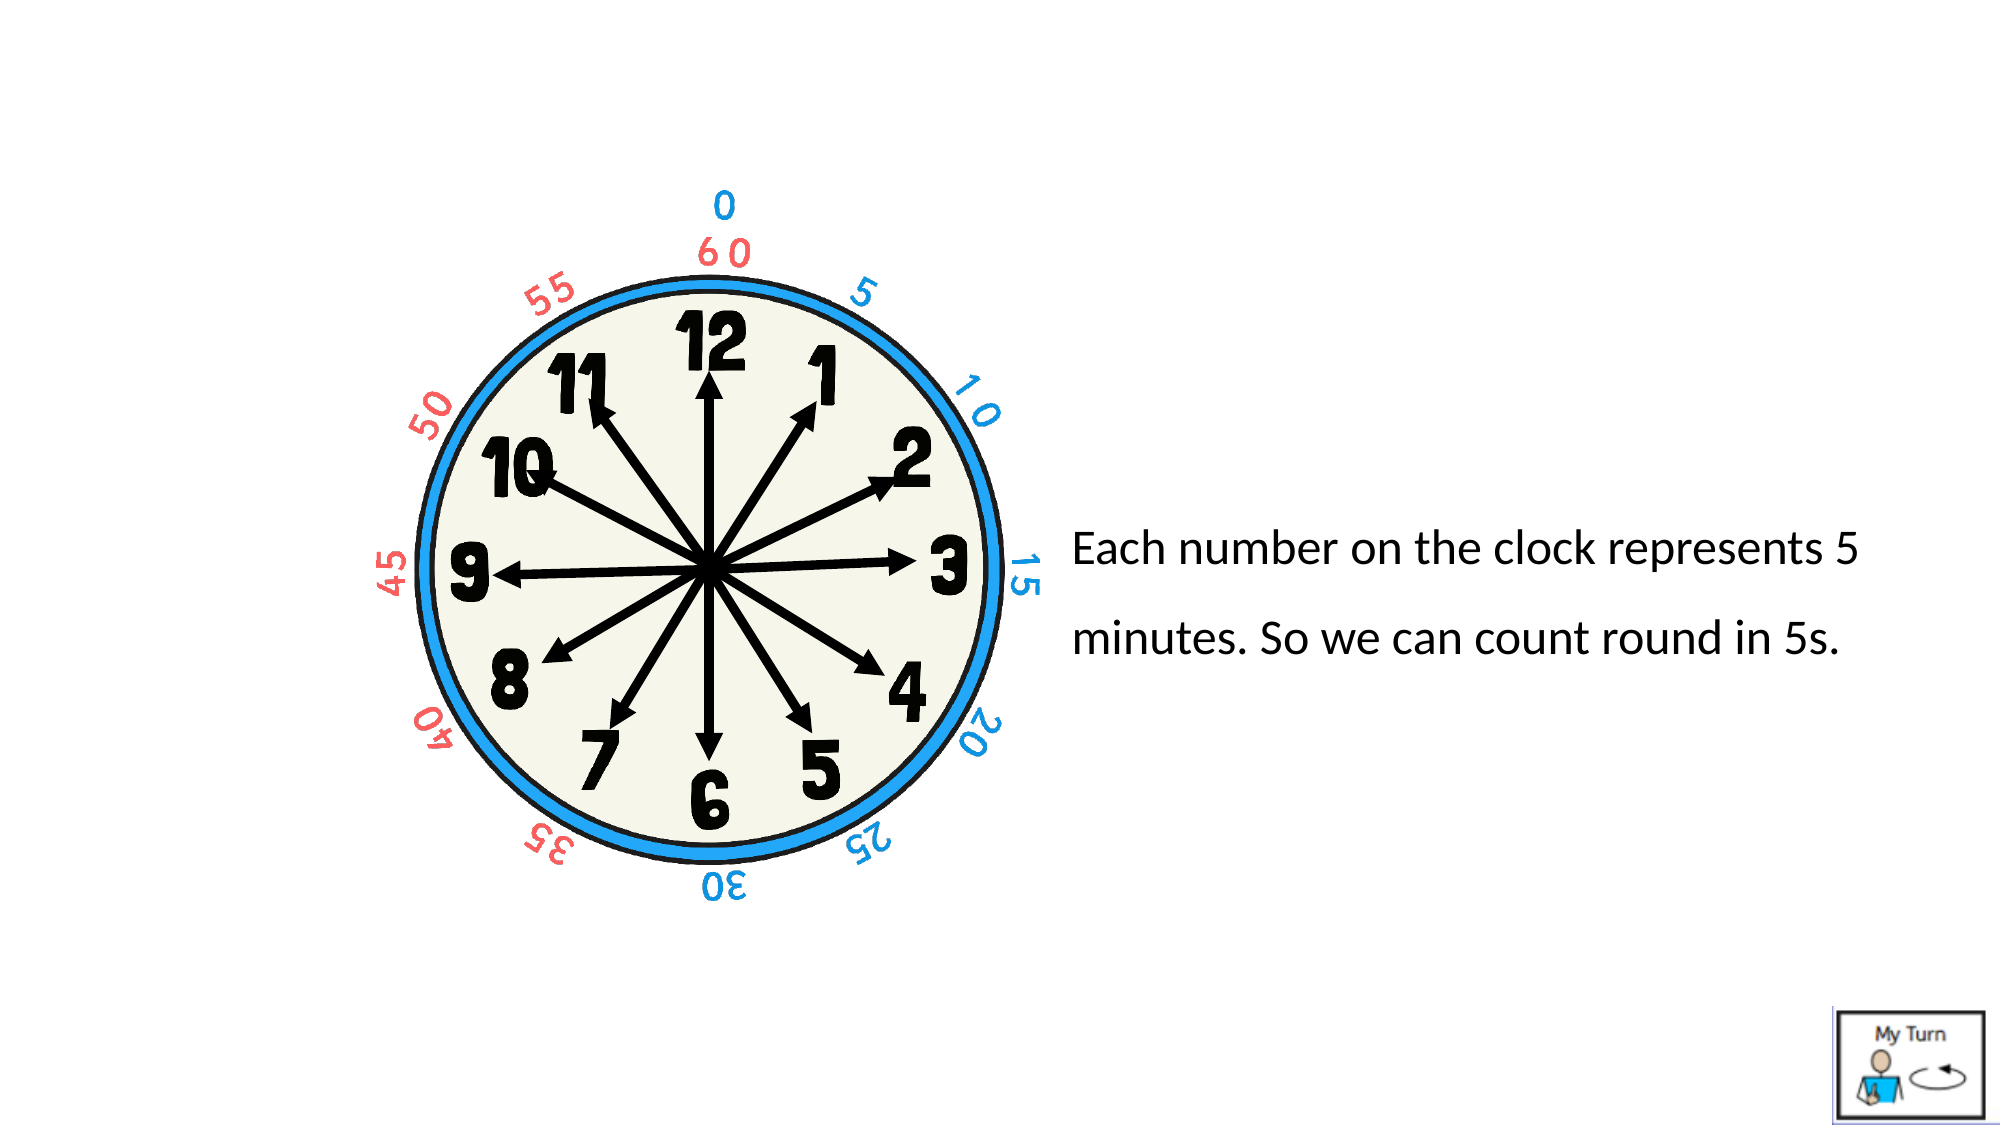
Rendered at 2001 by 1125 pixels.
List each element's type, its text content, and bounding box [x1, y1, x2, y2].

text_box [588, 398, 711, 569]
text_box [710, 569, 813, 734]
picture [375, 190, 1040, 901]
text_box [711, 566, 885, 676]
text_box Each number on the clock represents 5 minutes. So we can count round in 5s. [1056, 477, 1962, 672]
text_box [711, 560, 917, 570]
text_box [525, 470, 588, 567]
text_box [711, 477, 899, 560]
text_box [609, 576, 710, 730]
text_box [541, 576, 708, 664]
picture [1832, 1006, 2000, 1125]
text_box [492, 569, 711, 576]
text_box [711, 401, 817, 477]
